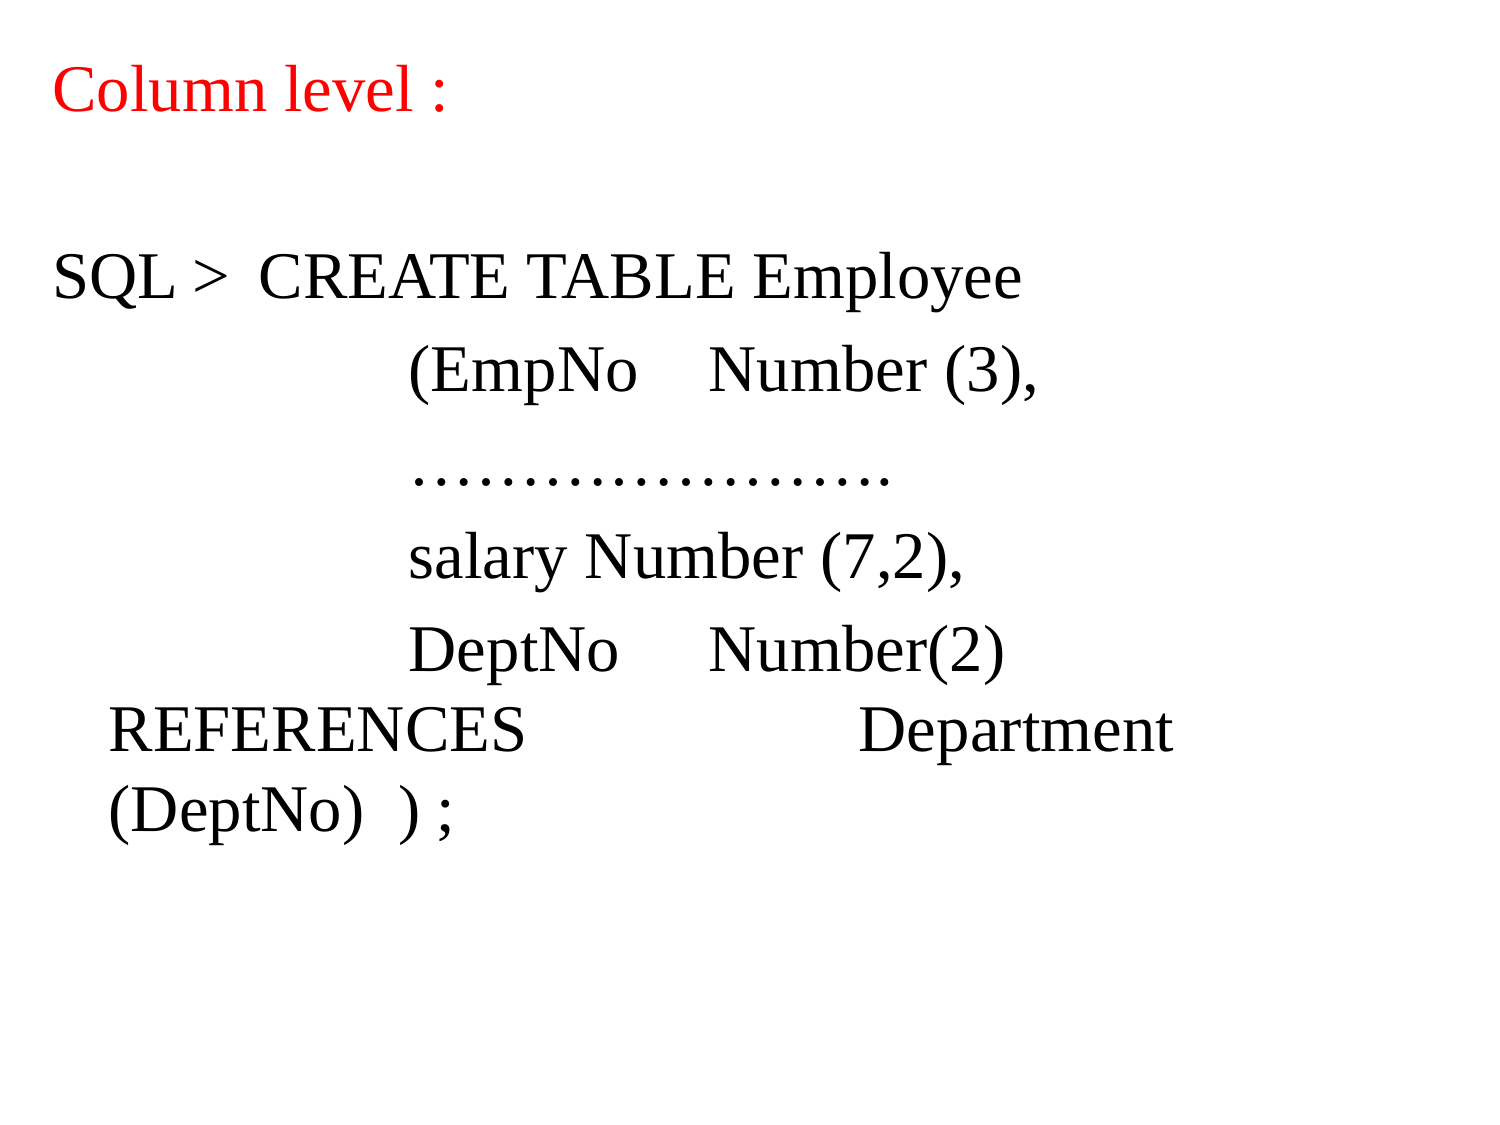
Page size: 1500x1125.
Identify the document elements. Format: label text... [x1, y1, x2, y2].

list Column level : SQL > CREATE TABLE Employee (EmpNo Number (3), …………………. salary Number (7,2), DeptNo Number(2) REFERENCES Department (DeptNo) ) ; [37, 37, 1450, 1088]
